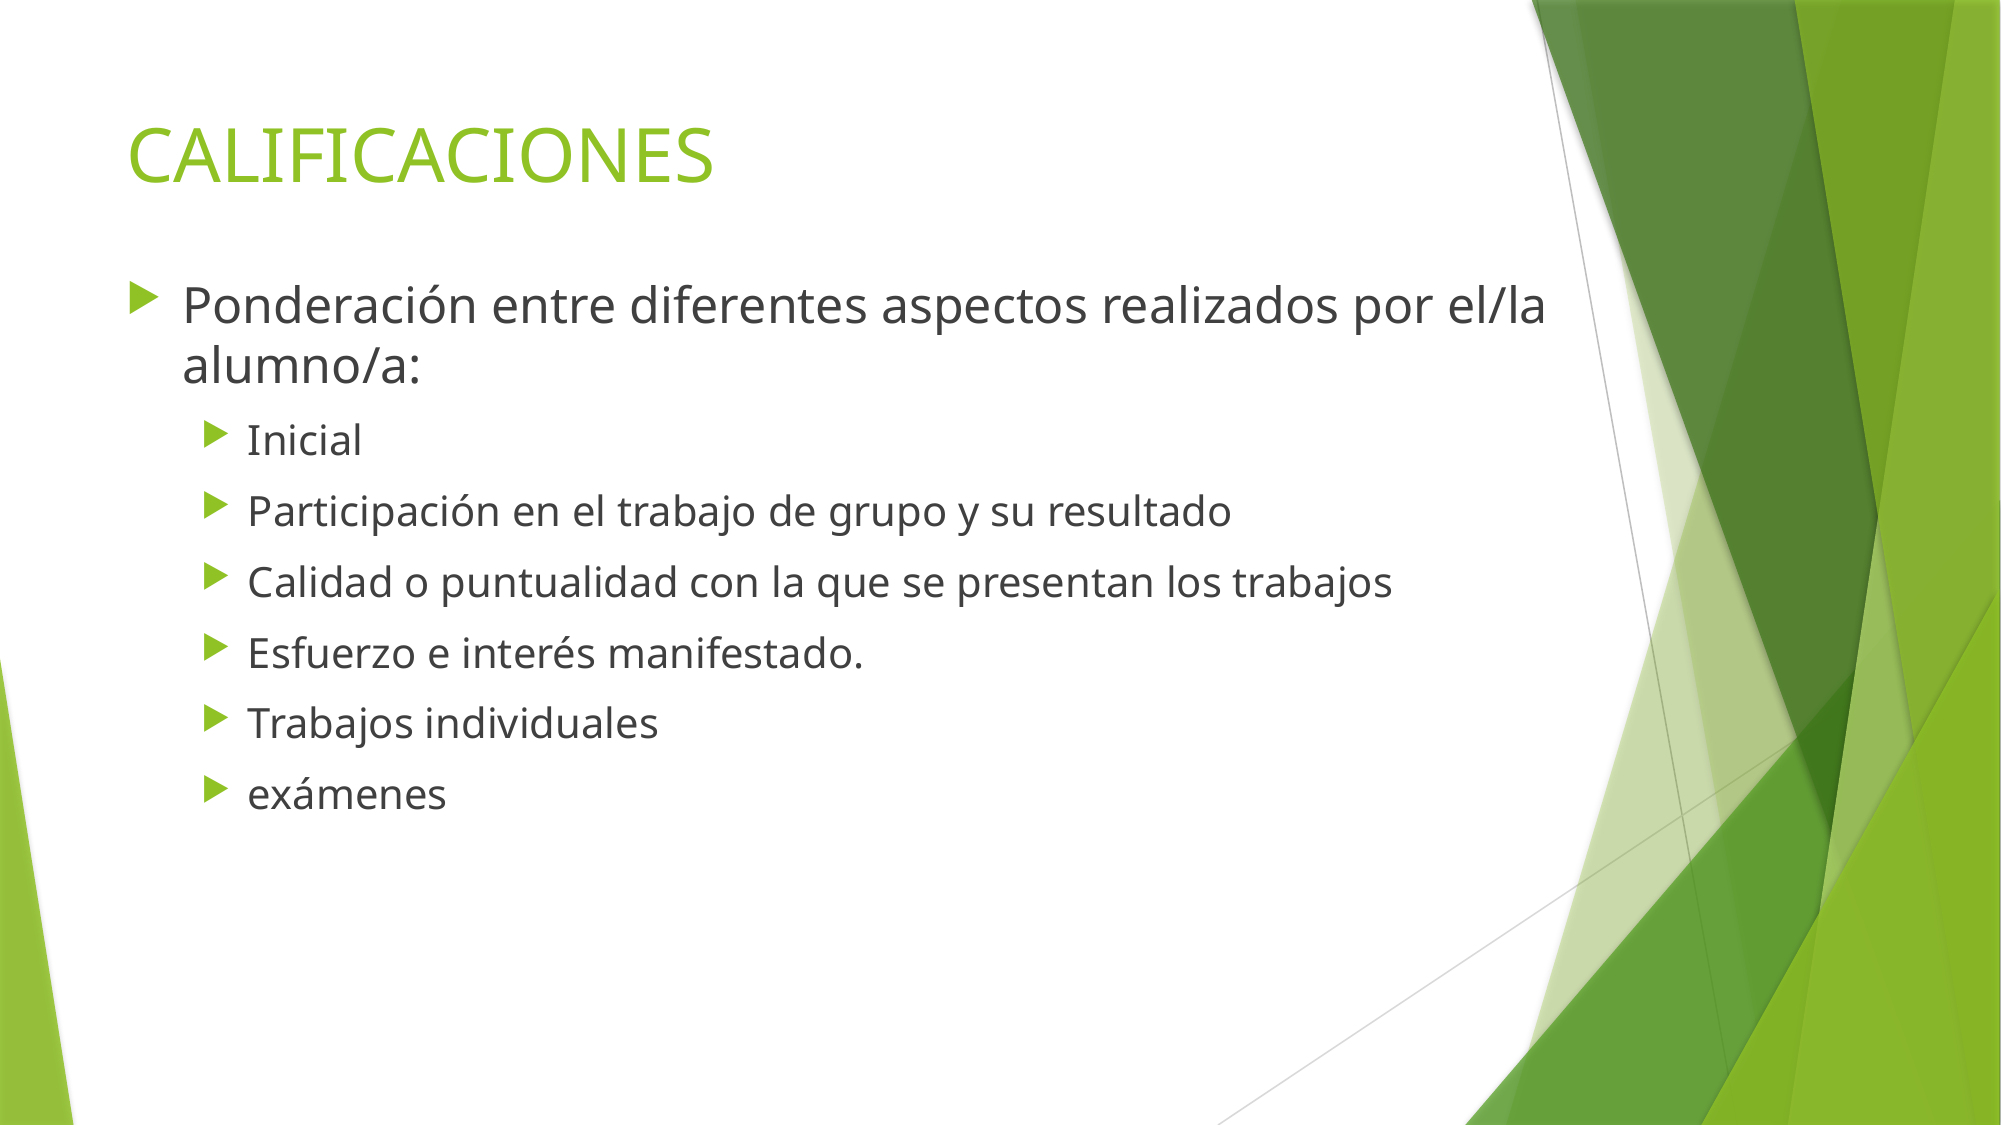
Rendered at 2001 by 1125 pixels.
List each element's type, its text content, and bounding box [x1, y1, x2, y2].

title CALIFICACIONES [111, 99, 1522, 265]
list Ponderación entre diferentes aspectos realizados por el/la alumno/a: Inicial Participación en el trabajo de grupo y su resultado Calidad o puntualidad con la que se presentan los trabajos Esfuerzo e interés manifestado. Trabajos individuales exámenes [111, 265, 1804, 991]
